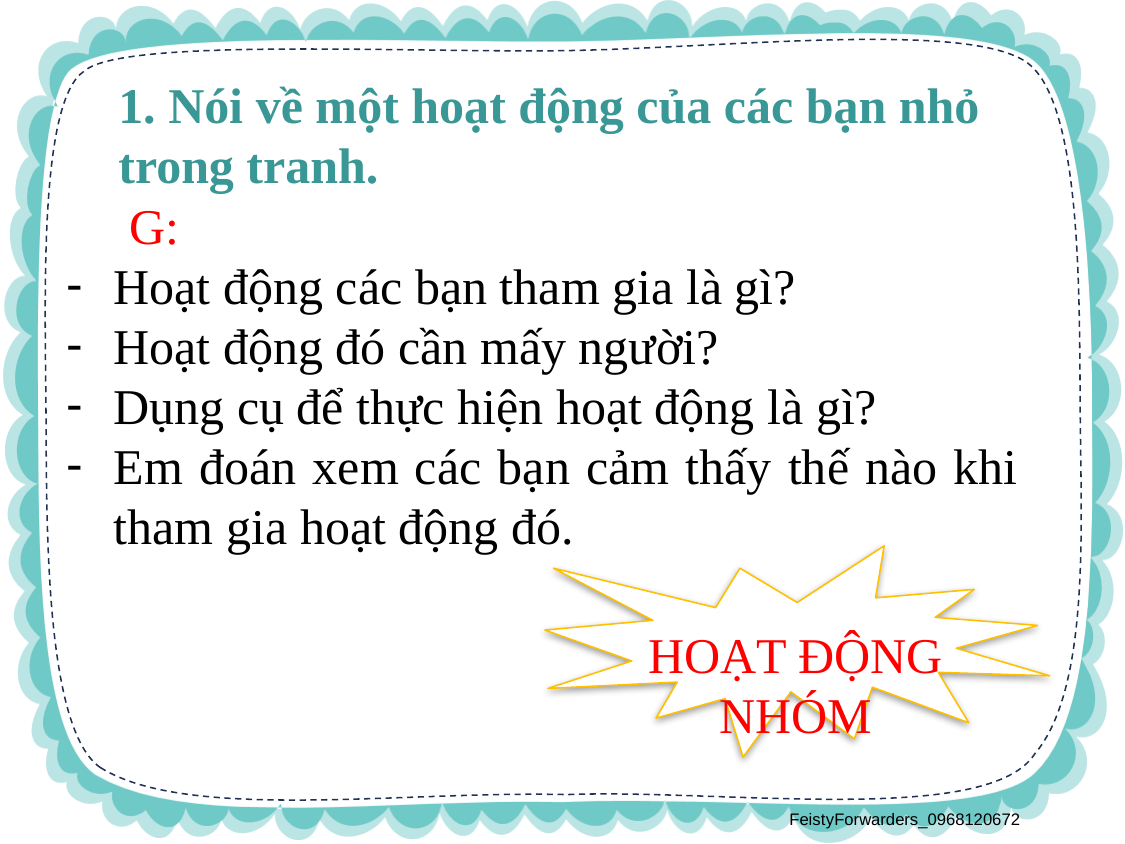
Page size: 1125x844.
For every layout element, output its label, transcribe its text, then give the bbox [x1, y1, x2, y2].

text_box G: Hoạt động các bạn tham gia là gì? Hoạt động đó cần mấy người? Dụng cụ để thực hiện hoạt động là gì? Em đoán xem các bạn cảm thấy thế nào khi tham gia hoạt động đó. [52, 187, 1034, 562]
picture [0, 0, 1125, 844]
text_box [544, 545, 1050, 758]
text_box 1. Nói về một hoạt động của các bạn nhỏ trong tranh. [103, 65, 1093, 201]
